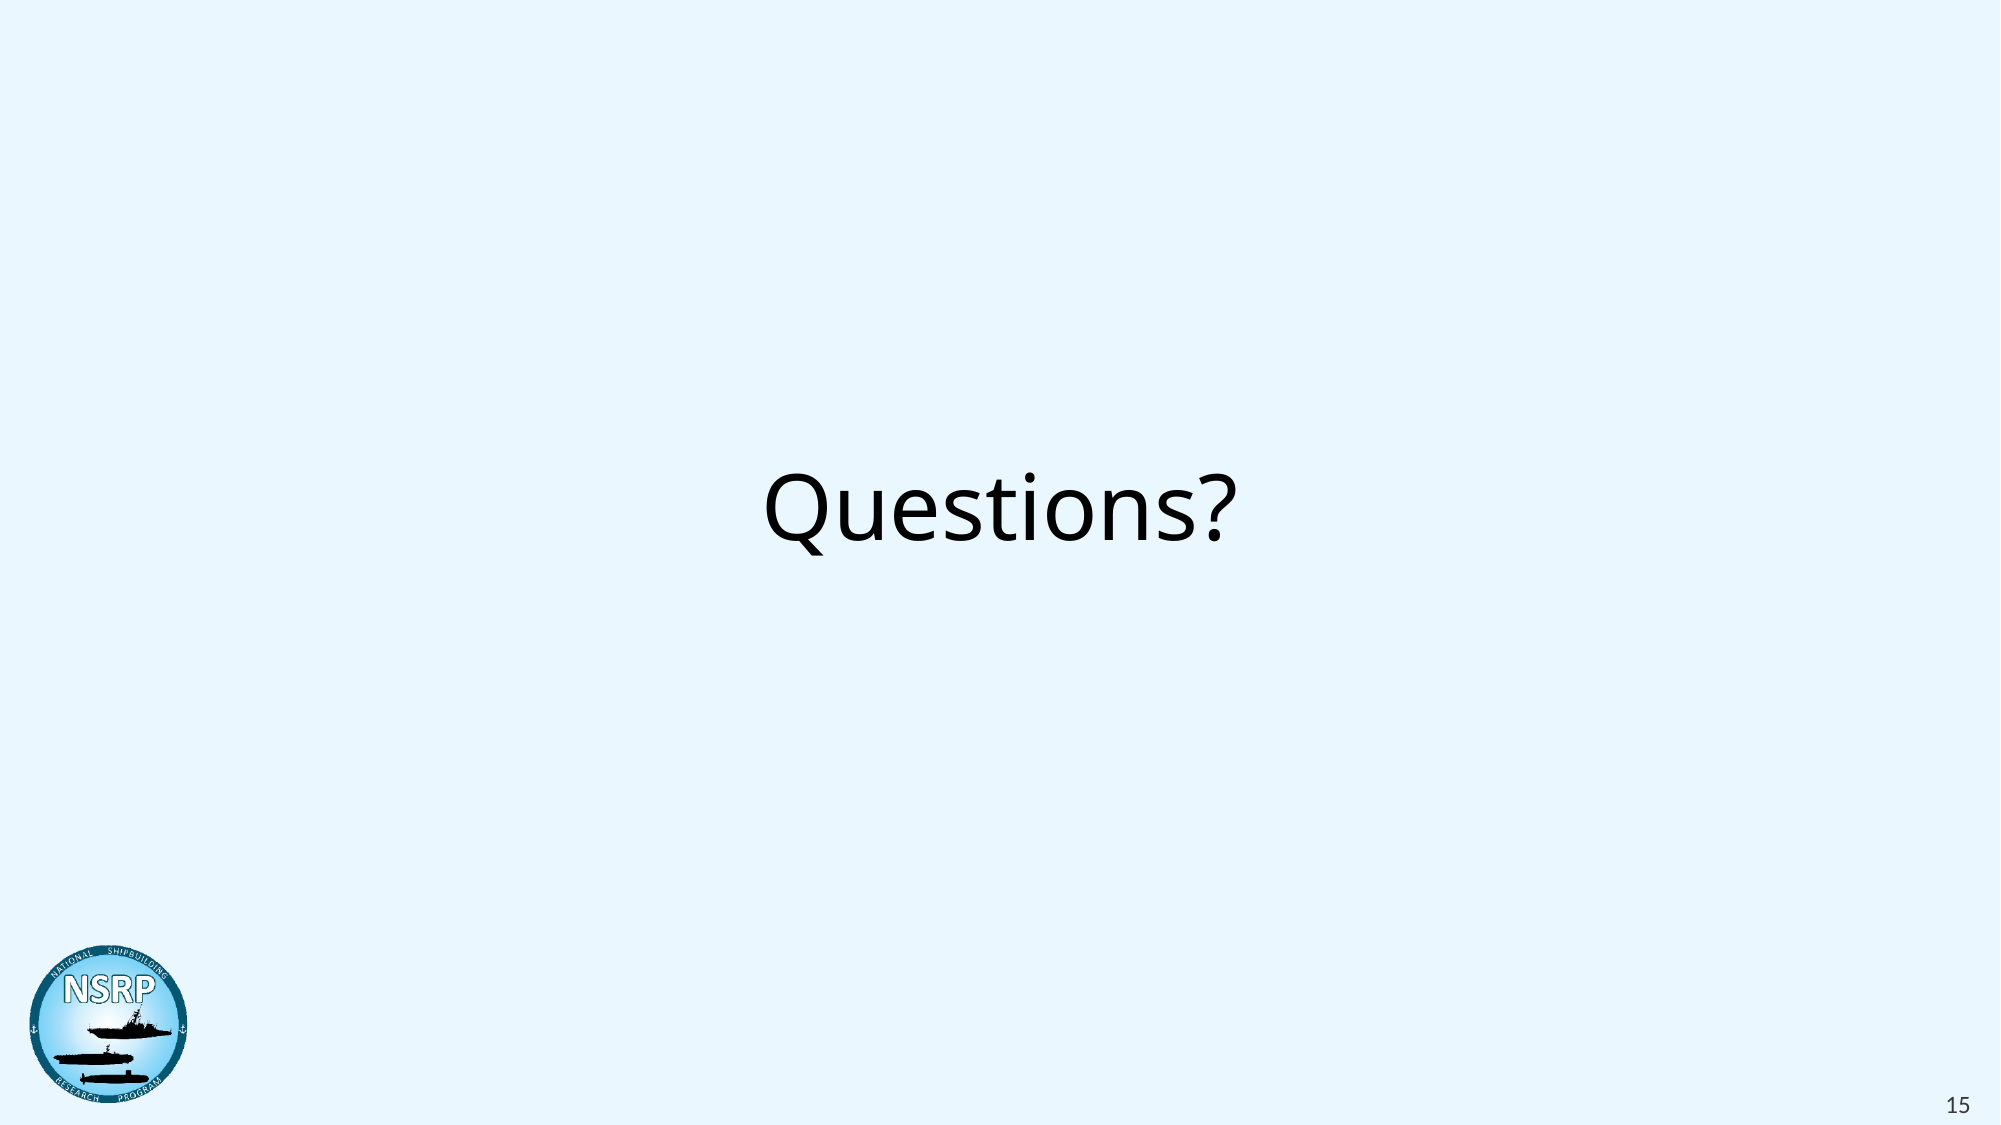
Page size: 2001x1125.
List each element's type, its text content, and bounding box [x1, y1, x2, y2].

picture [13, 926, 202, 1115]
slide_number 15 [1535, 1073, 1986, 1125]
title Questions? [137, 453, 1863, 672]
